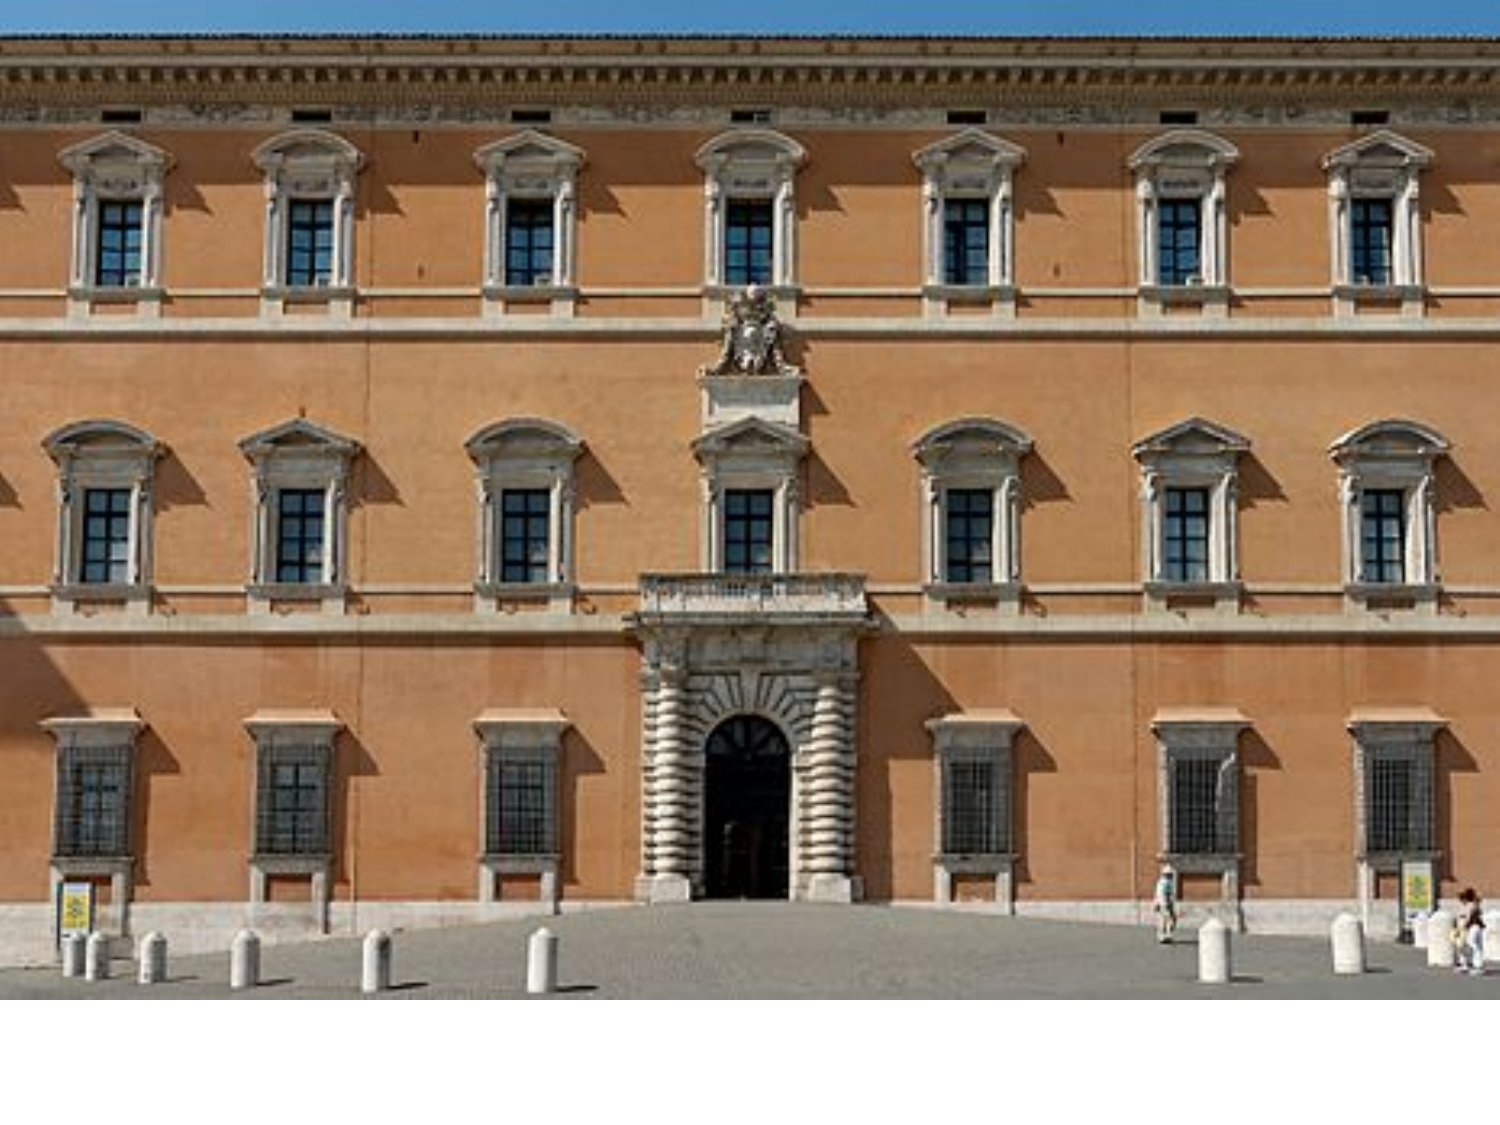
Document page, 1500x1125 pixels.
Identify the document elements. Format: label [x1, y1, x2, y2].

list [0, 0, 1500, 1000]
